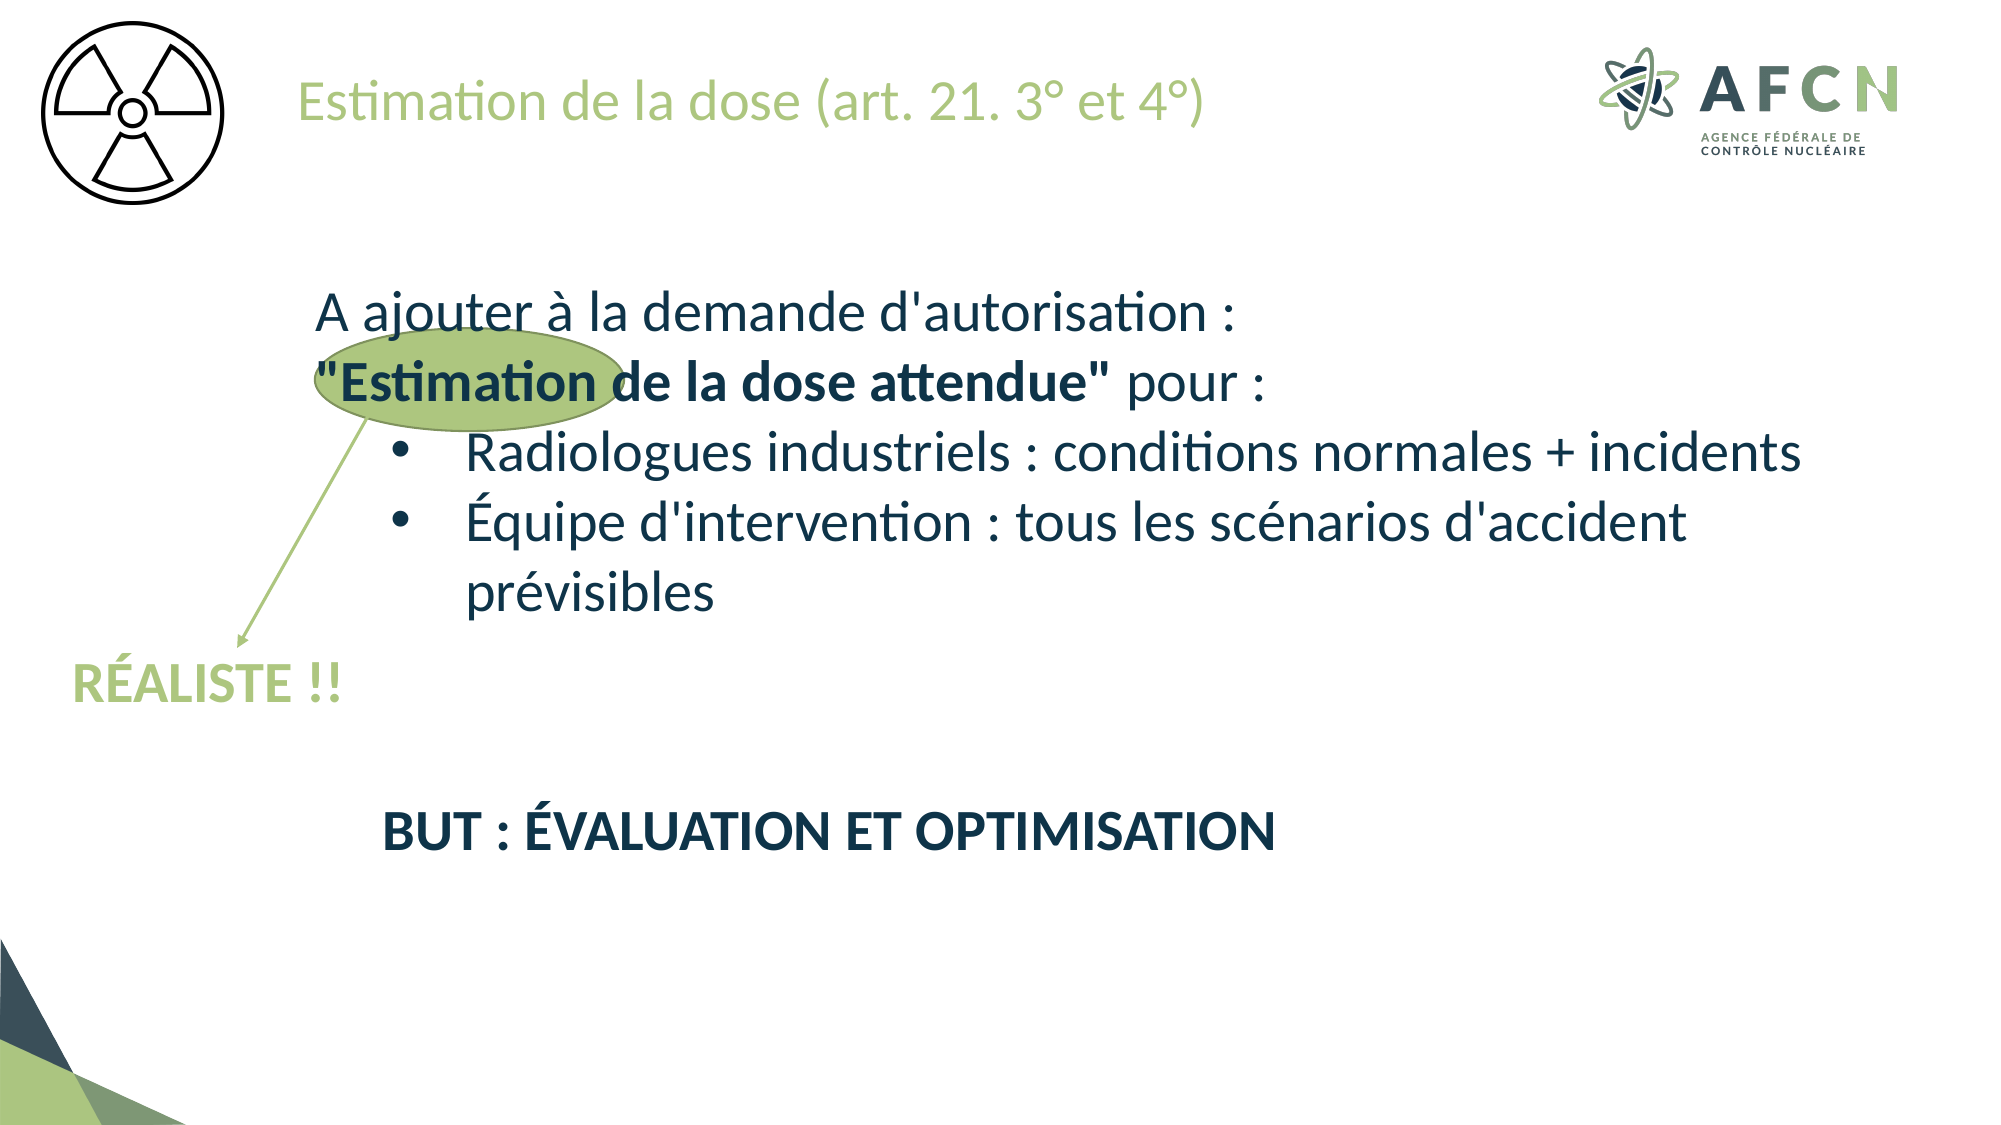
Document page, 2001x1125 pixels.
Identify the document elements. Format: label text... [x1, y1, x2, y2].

text_box A ajouter à la demande d'autorisation : "Estimation de la dose attendue" pour : Radiologues industriels : conditions normales + incidents Équipe d'intervention : tous les scénarios d'accident prévisibles [225, 196, 1873, 701]
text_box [237, 416, 369, 648]
text_box RÉALISTE !! [58, 636, 482, 722]
text_box Estimation de la dose (art. 21. 3° et 4°) [282, 62, 1612, 142]
picture [31, 21, 238, 212]
picture [1554, 21, 1941, 200]
text_box BUT : ÉVALUATION ET OPTIMISATION [367, 784, 1425, 870]
picture [0, 918, 197, 1125]
